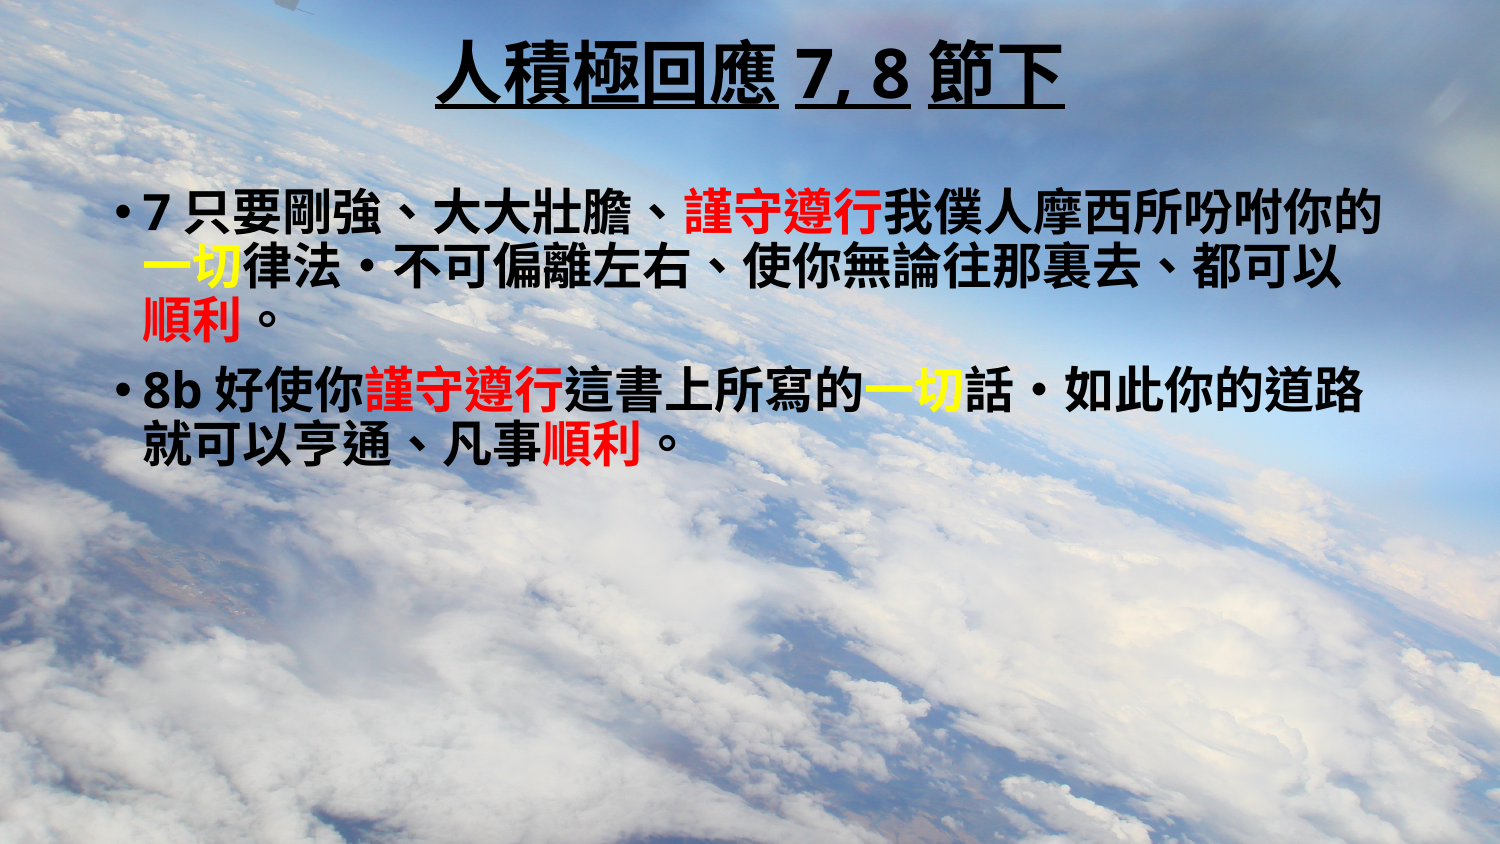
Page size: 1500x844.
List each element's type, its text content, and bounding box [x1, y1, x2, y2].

picture [0, 0, 1500, 844]
title 人積極回應7, 8節下 [103, 0, 1397, 153]
list 7只要剛強、大大壯膽、謹守遵行我僕人摩西所吩咐你的一切律法‧不可偏離左右、使你無論往那裏去、都可以順利。 8b好使你謹守遵行這書上所寫的一切話‧如此你的道路就可以亨通、凡事順利。 [103, 181, 1397, 760]
